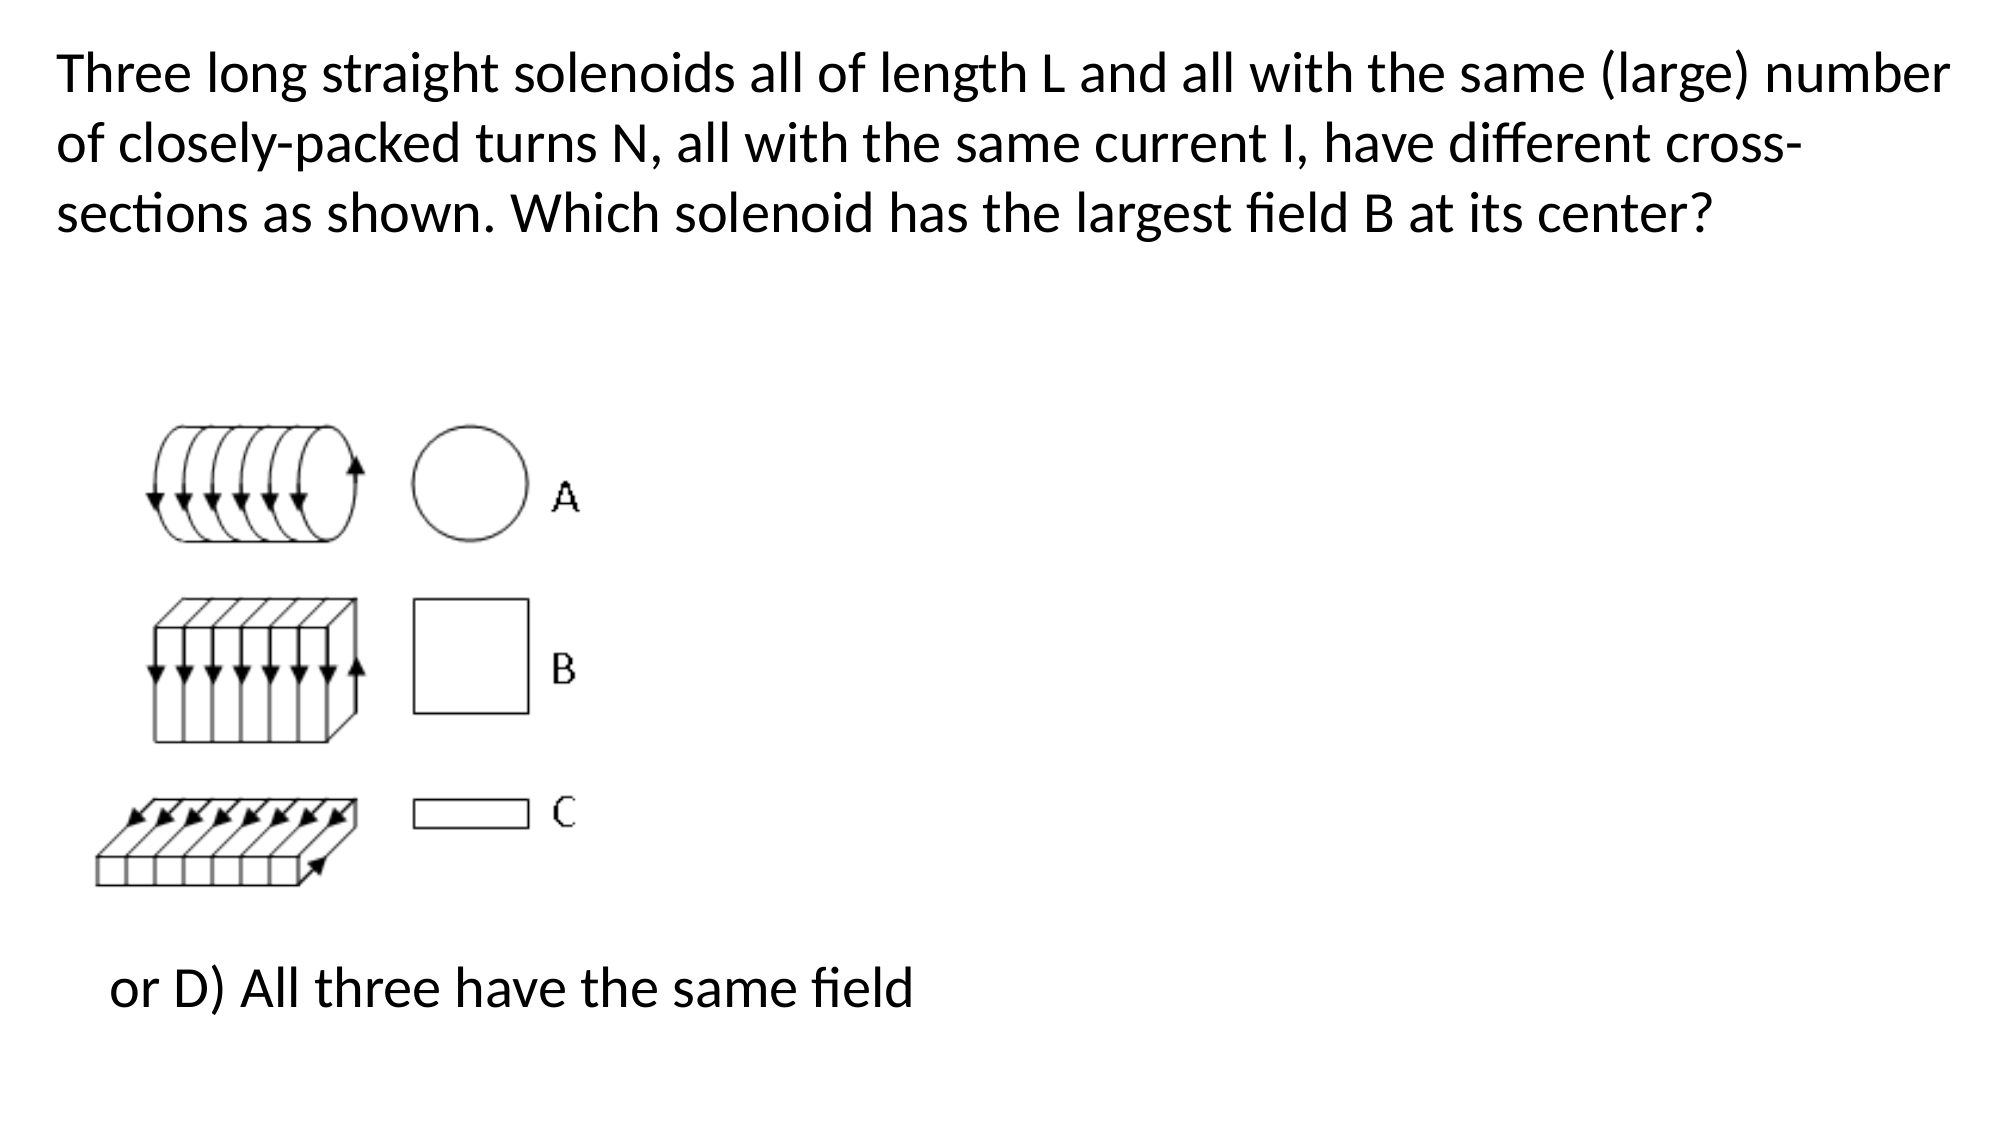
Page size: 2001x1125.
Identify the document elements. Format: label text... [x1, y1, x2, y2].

picture [41, 398, 645, 916]
text_box or D) All three have the same field [95, 941, 931, 1027]
text_box Three long straight solenoids all of length L and all with the same (large) number of closely-packed turns N, all with the same current I, have different cross-sections as shown. Which solenoid has the largest field B at its center? [41, 26, 1978, 252]
